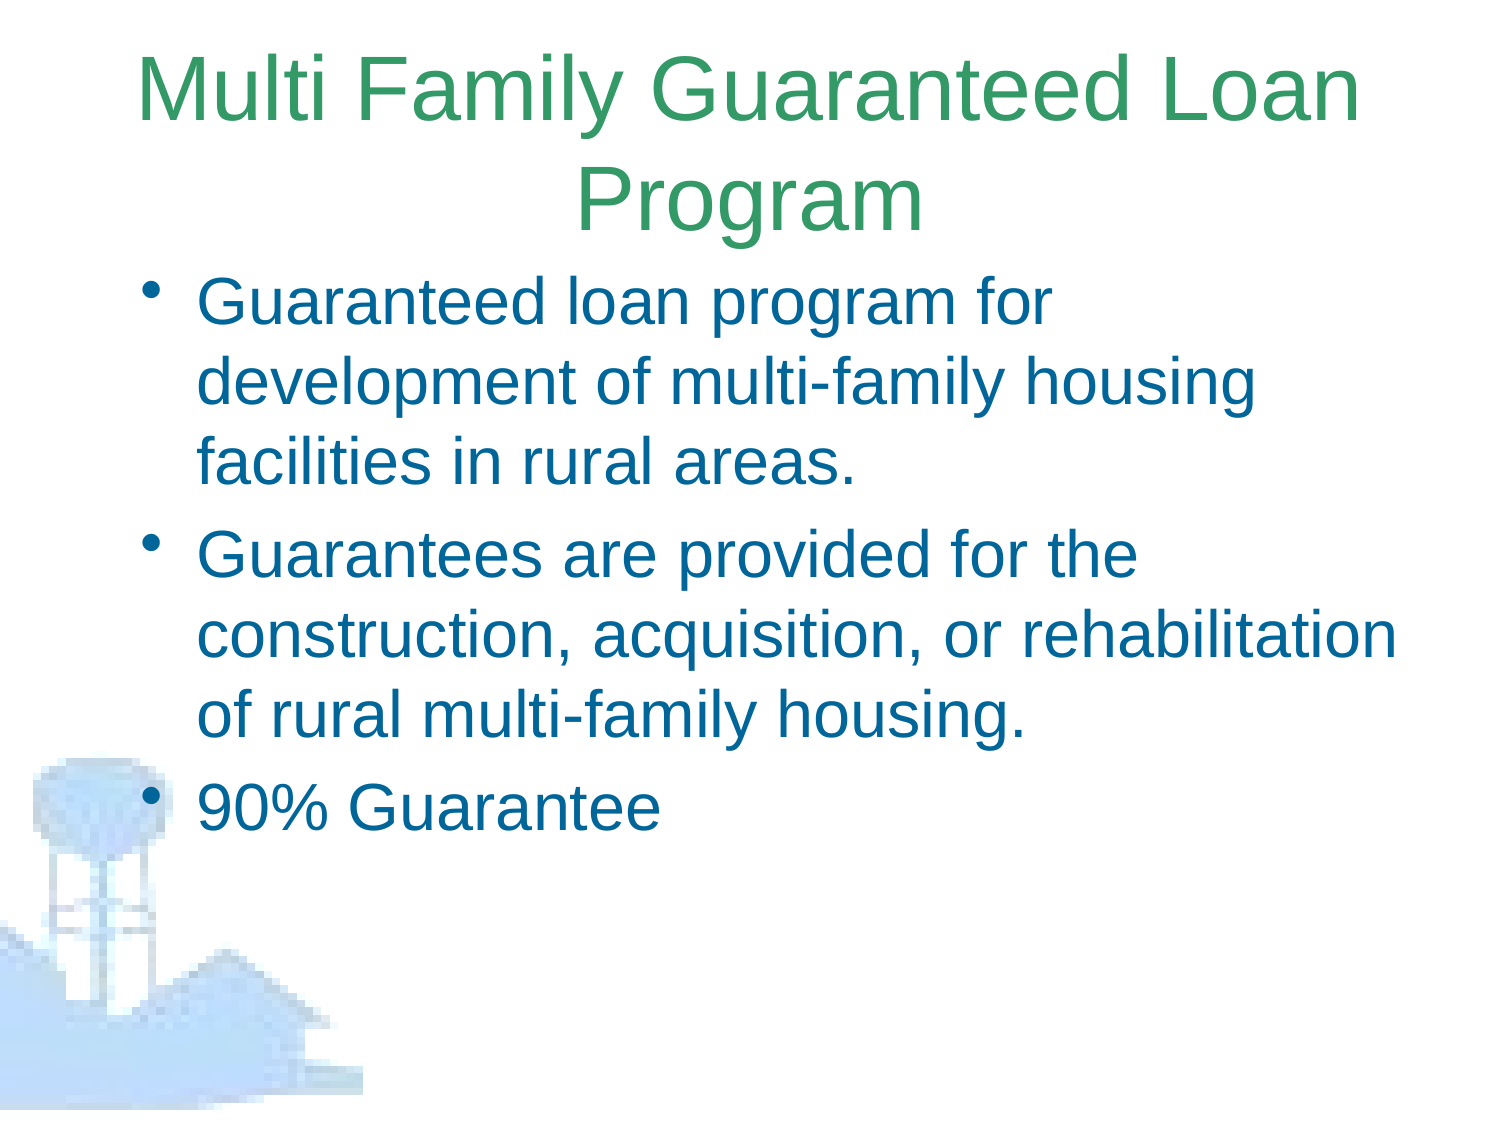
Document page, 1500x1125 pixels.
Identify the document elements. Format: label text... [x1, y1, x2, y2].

title Multi Family Guaranteed Loan Program [74, 44, 1426, 233]
list Guaranteed loan program for development of multi-family housing facilities in rural areas. Guarantees are provided for the construction, acquisition, or rehabilitation of rural multi-family housing. 90% Guarantee [124, 249, 1426, 1006]
